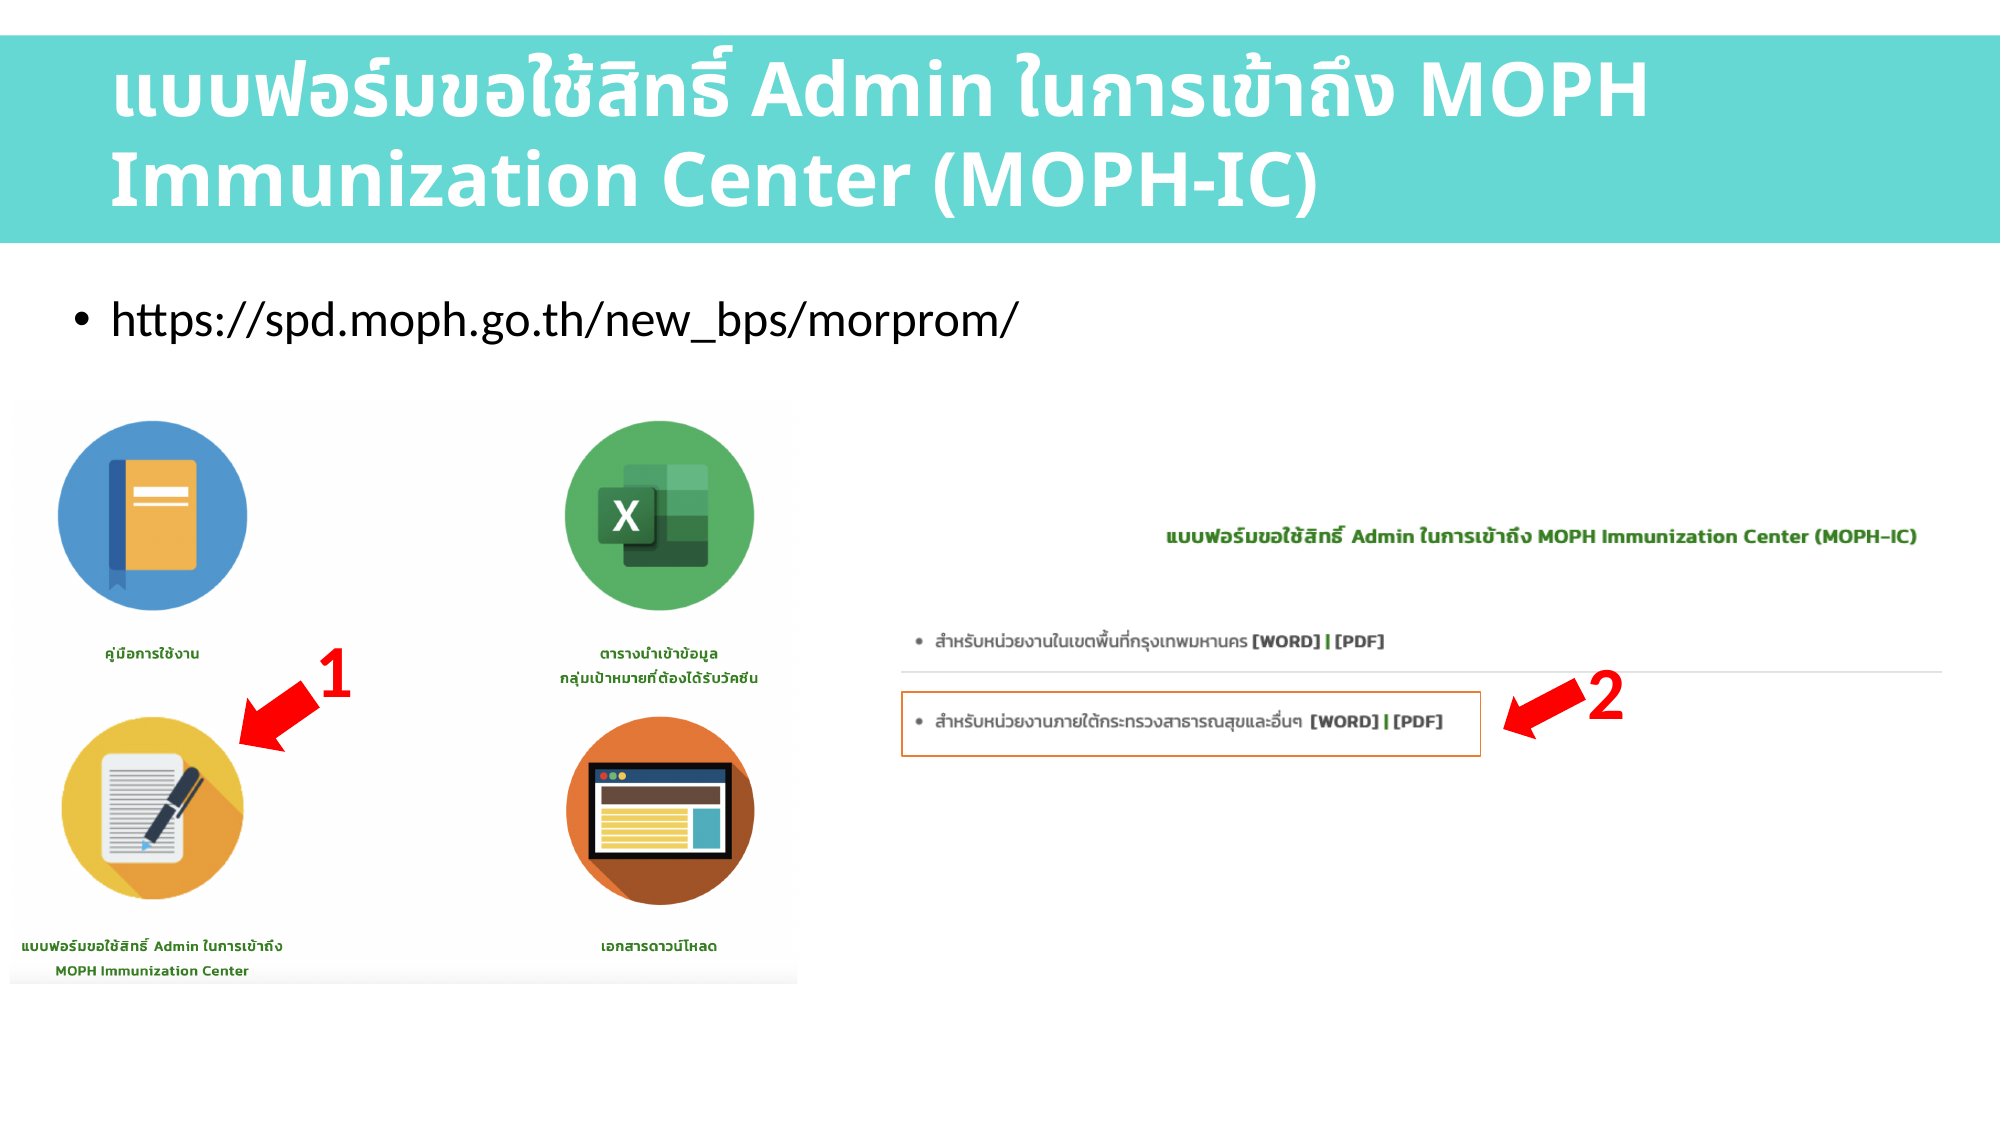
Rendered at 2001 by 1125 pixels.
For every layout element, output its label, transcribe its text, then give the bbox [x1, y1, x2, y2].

picture [901, 509, 1942, 756]
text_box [1498, 636, 1672, 734]
text_box https://spd.moph.go.th/new_bps/morprom/ [58, 286, 1167, 871]
text_box แบบฟอร์มขอใช้สิทธิ์ Admin ในการเข้าถึง MOPH Immunization Center (MOPH-IC) [110, 132, 1976, 251]
text_box [0, 34, 2000, 244]
picture [9, 399, 798, 984]
